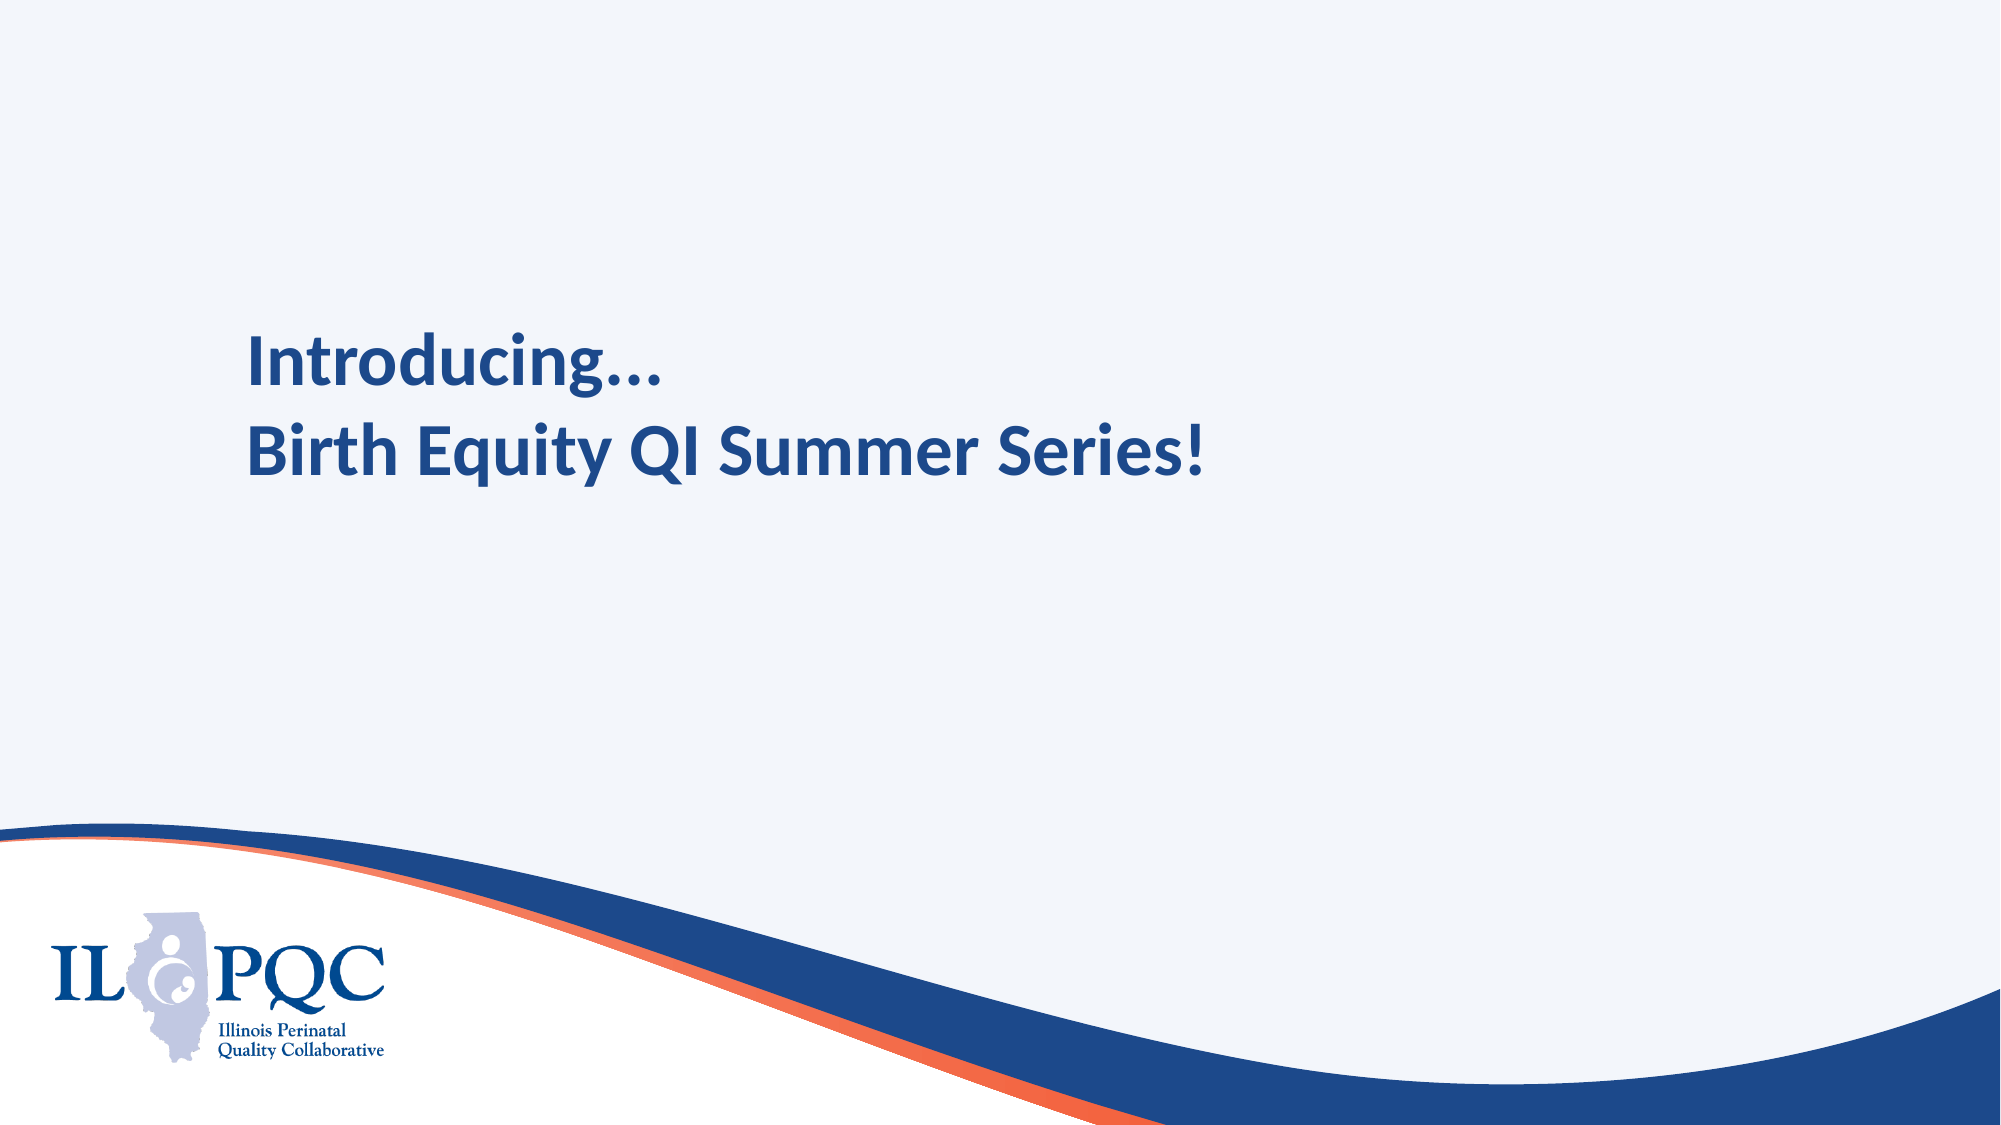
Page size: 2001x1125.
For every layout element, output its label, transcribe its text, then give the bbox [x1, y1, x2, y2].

picture [51, 912, 384, 1063]
title Introducing... Birth Equity QI Summer Series! [231, 167, 1917, 499]
